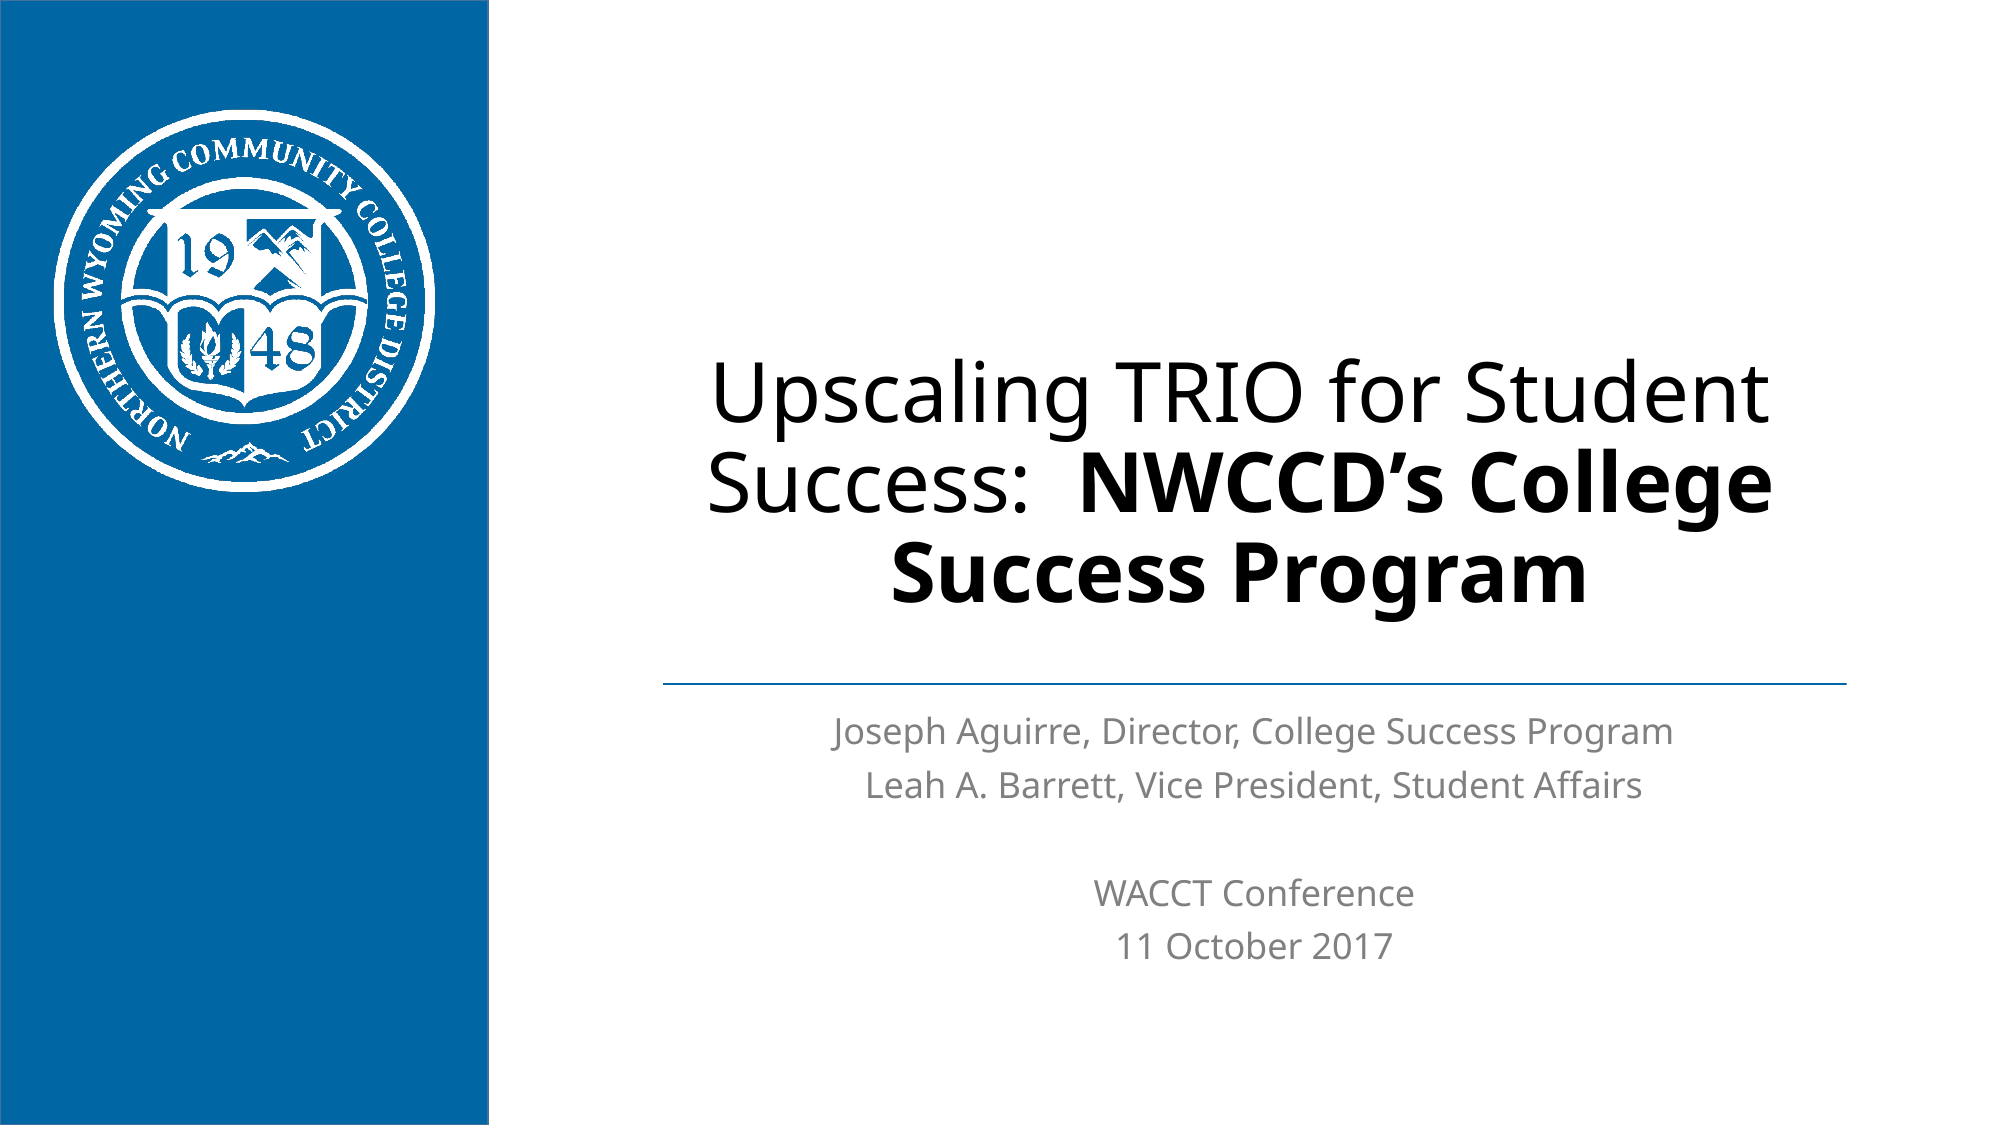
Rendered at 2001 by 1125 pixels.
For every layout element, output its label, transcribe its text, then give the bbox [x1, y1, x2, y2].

text_box [0, 0, 489, 1125]
title Upscaling TRIO for Student Success: NWCCD’s College Success Program [567, 252, 1914, 629]
picture [47, 103, 441, 498]
subtitle Joseph Aguirre, Director, College Success Program Leah A. Barrett, Vice President, Student Affairs WACCT Conference 11 October 2017 [662, 706, 1847, 978]
